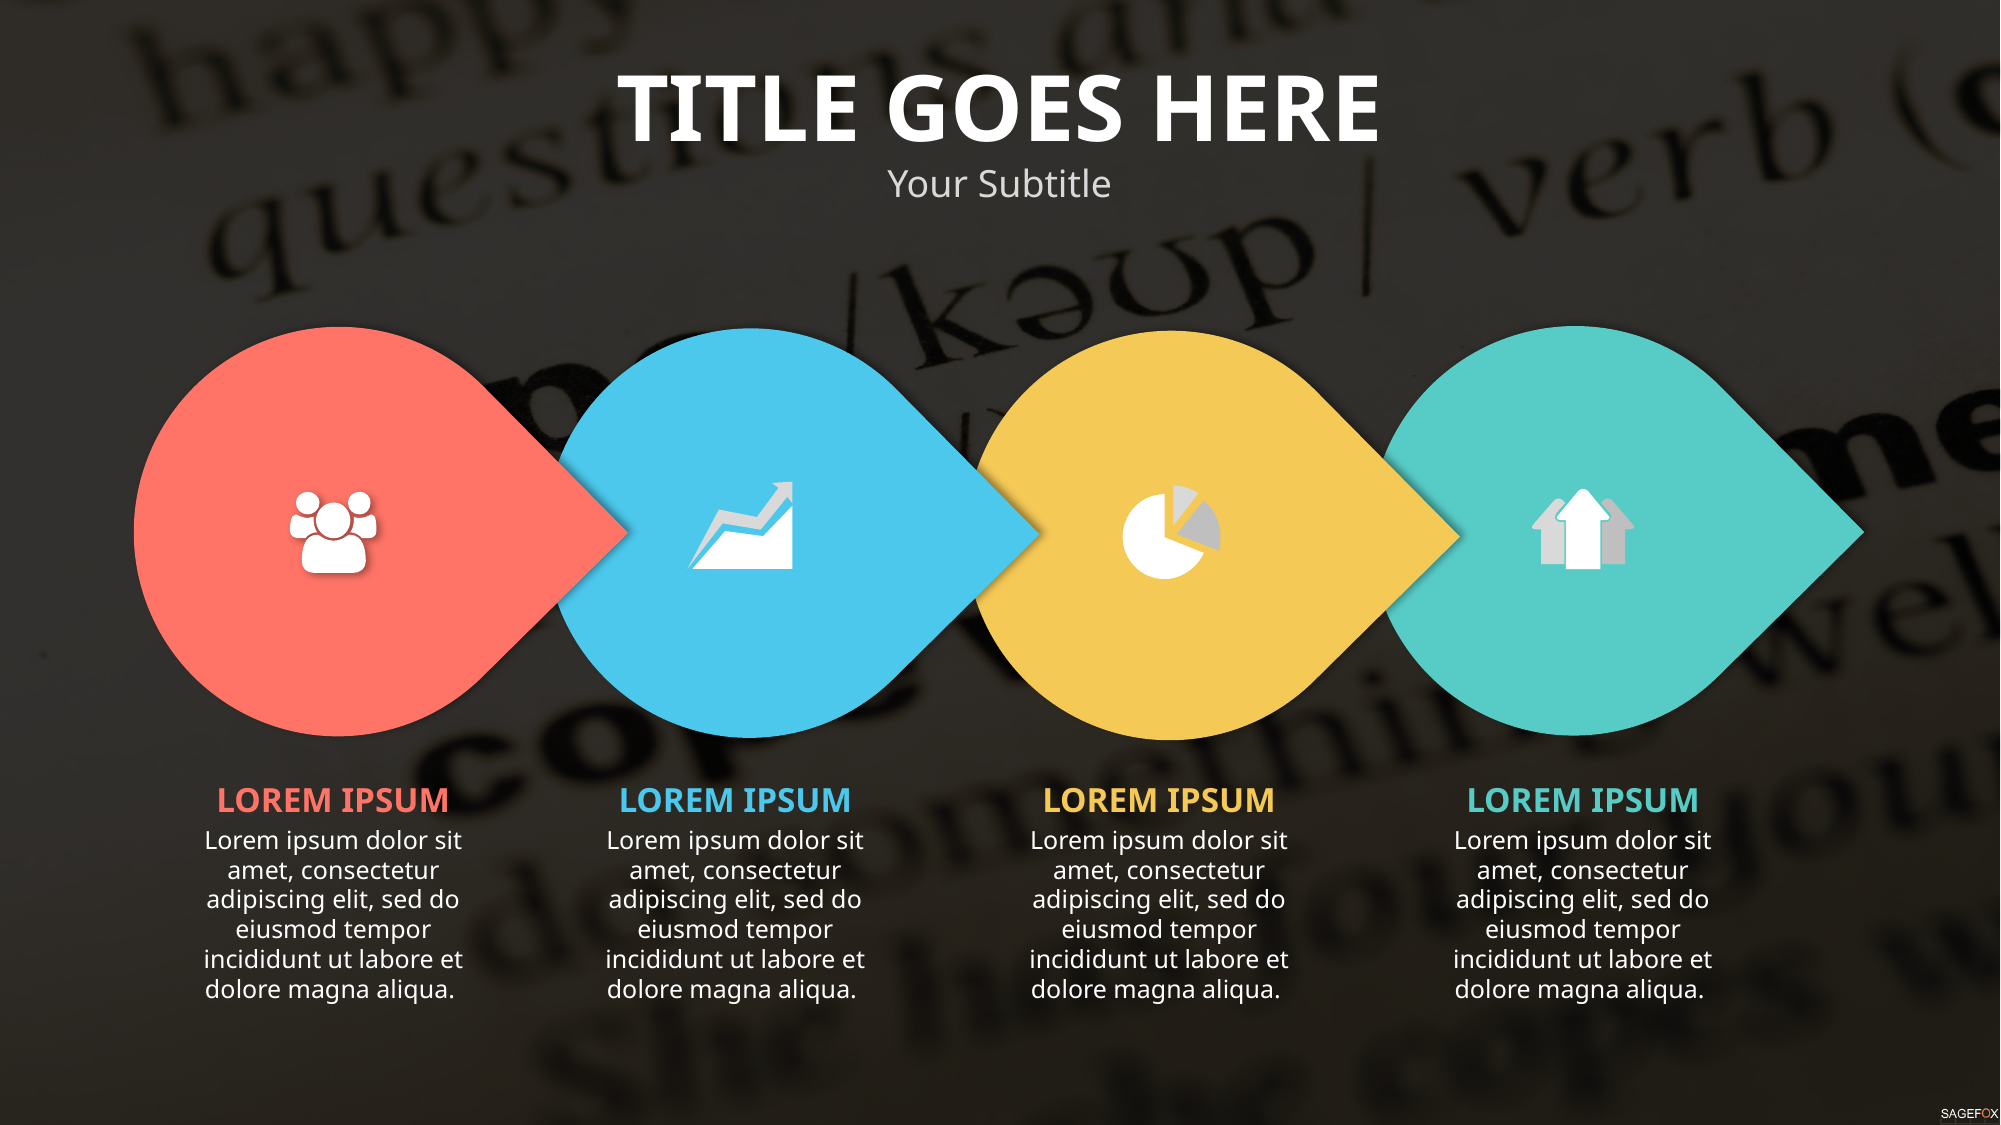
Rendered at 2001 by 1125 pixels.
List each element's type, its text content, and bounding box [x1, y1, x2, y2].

text_box [561, 327, 1042, 739]
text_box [1122, 485, 1221, 580]
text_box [687, 481, 793, 569]
text_box LOREM IPSUM Lorem ipsum dolor sit amet, consectetur adipiscing elit, sed do eiusmod tempor incididunt ut labore et dolore magna aliqua. [565, 771, 906, 1012]
text_box TITLE GOES HERE Your Subtitle [548, 42, 1452, 212]
text_box [295, 491, 351, 539]
text_box LOREM IPSUM Lorem ipsum dolor sit amet, consectetur adipiscing elit, sed do eiusmod tempor incididunt ut labore et dolore magna aliqua. [989, 771, 1330, 1012]
picture [0, 0, 2001, 1125]
text_box LOREM IPSUM Lorem ipsum dolor sit amet, consectetur adipiscing elit, sed do eiusmod tempor incididunt ut labore et dolore magna aliqua. [163, 771, 504, 1012]
text_box [978, 329, 1462, 742]
text_box [1386, 325, 1866, 737]
text_box [348, 491, 371, 515]
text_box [1530, 488, 1636, 570]
text_box [289, 514, 377, 573]
text_box LOREM IPSUM Lorem ipsum dolor sit amet, consectetur adipiscing elit, sed do eiusmod tempor incididunt ut labore et dolore magna aliqua. [1413, 771, 1754, 1012]
